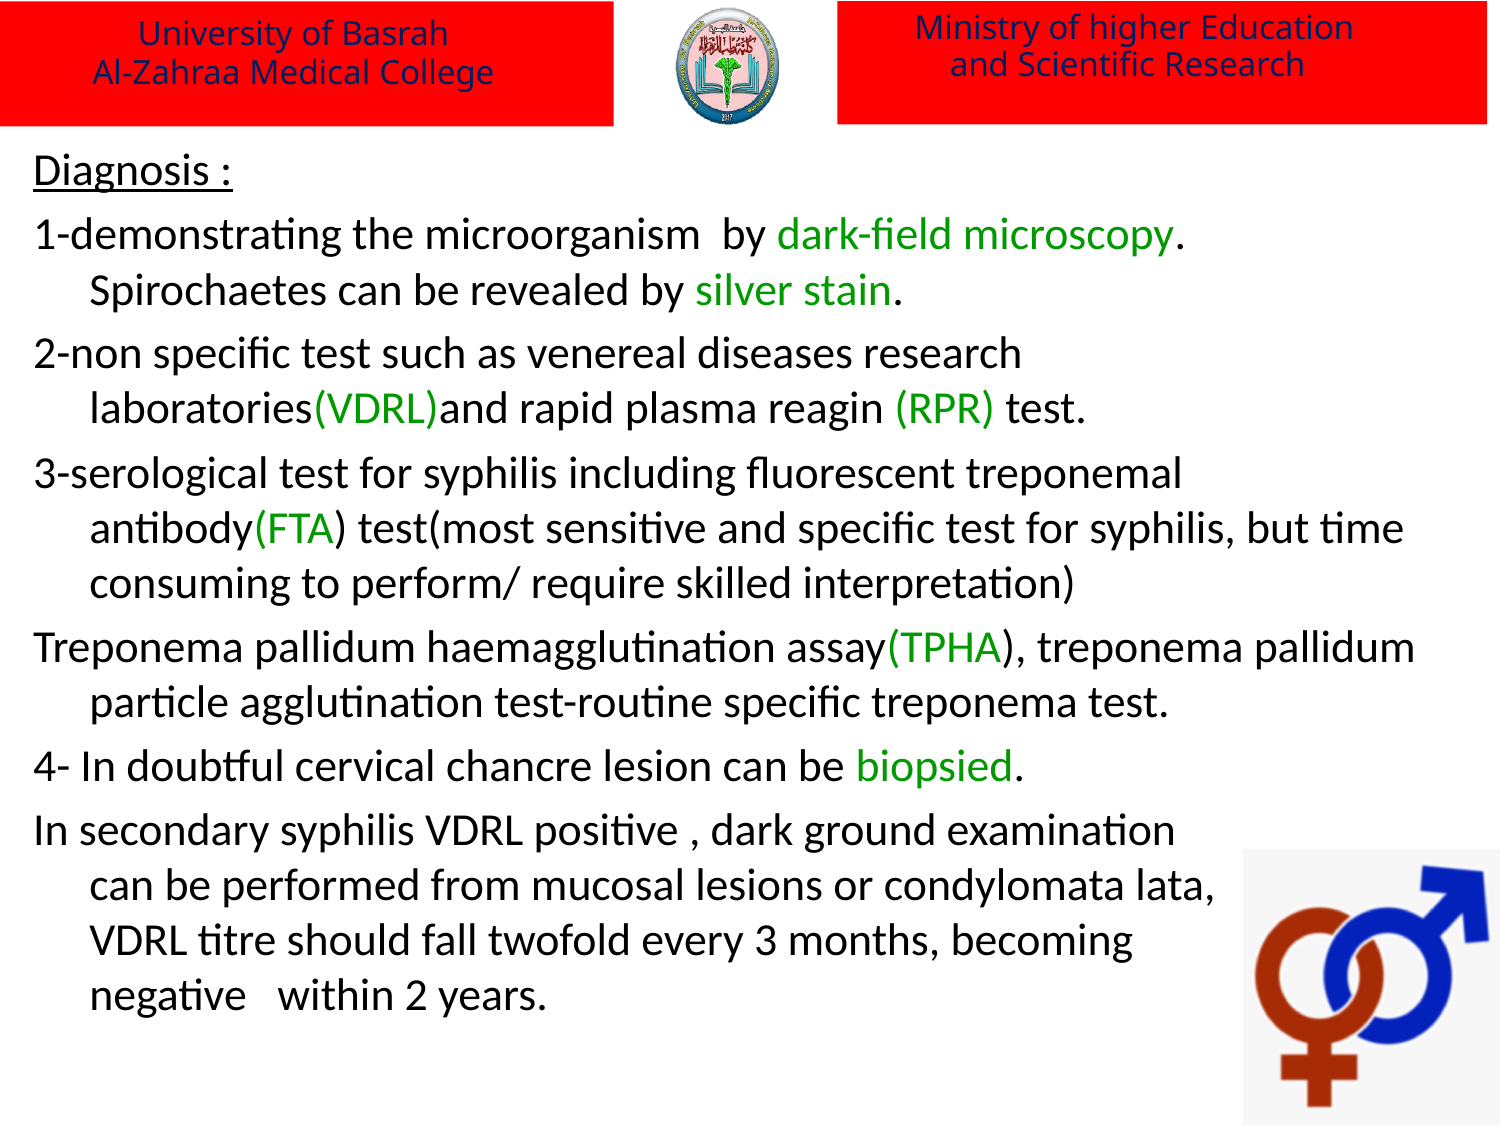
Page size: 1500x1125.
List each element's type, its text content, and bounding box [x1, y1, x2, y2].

list Diagnosis : 1-demonstrating the microorganism by dark-field microscopy. Spirochaetes can be revealed by silver stain. 2-non specific test such as venereal diseases research laboratories(VDRL)and rapid plasma reagin (RPR) test. 3-serological test for syphilis including fluorescent treponemal antibody(FTA) test(most sensitive and specific test for syphilis, but time consuming to perform/ require skilled interpretation) Treponema pallidum haemagglutination assay(TPHA), treponema pallidum particle agglutination test-routine specific treponema test. 4- In doubtful cervical chancre lesion can be biopsied. In secondary syphilis VDRL positive , dark ground examination can be performed from mucosal lesions or condylomata lata, VDRL titre should fall twofold every 3 months, becoming negative within 2 years. [18, 132, 1437, 1106]
text_box University of Basrah Al-Zahraa Medical College [62, 11, 525, 91]
text_box [675, 7, 780, 125]
text_box [837, 1, 1488, 125]
text_box [0, 1, 614, 127]
text_box Ministry of higher Education and Scientific Research [912, 3, 1380, 83]
picture [1243, 849, 1500, 1125]
